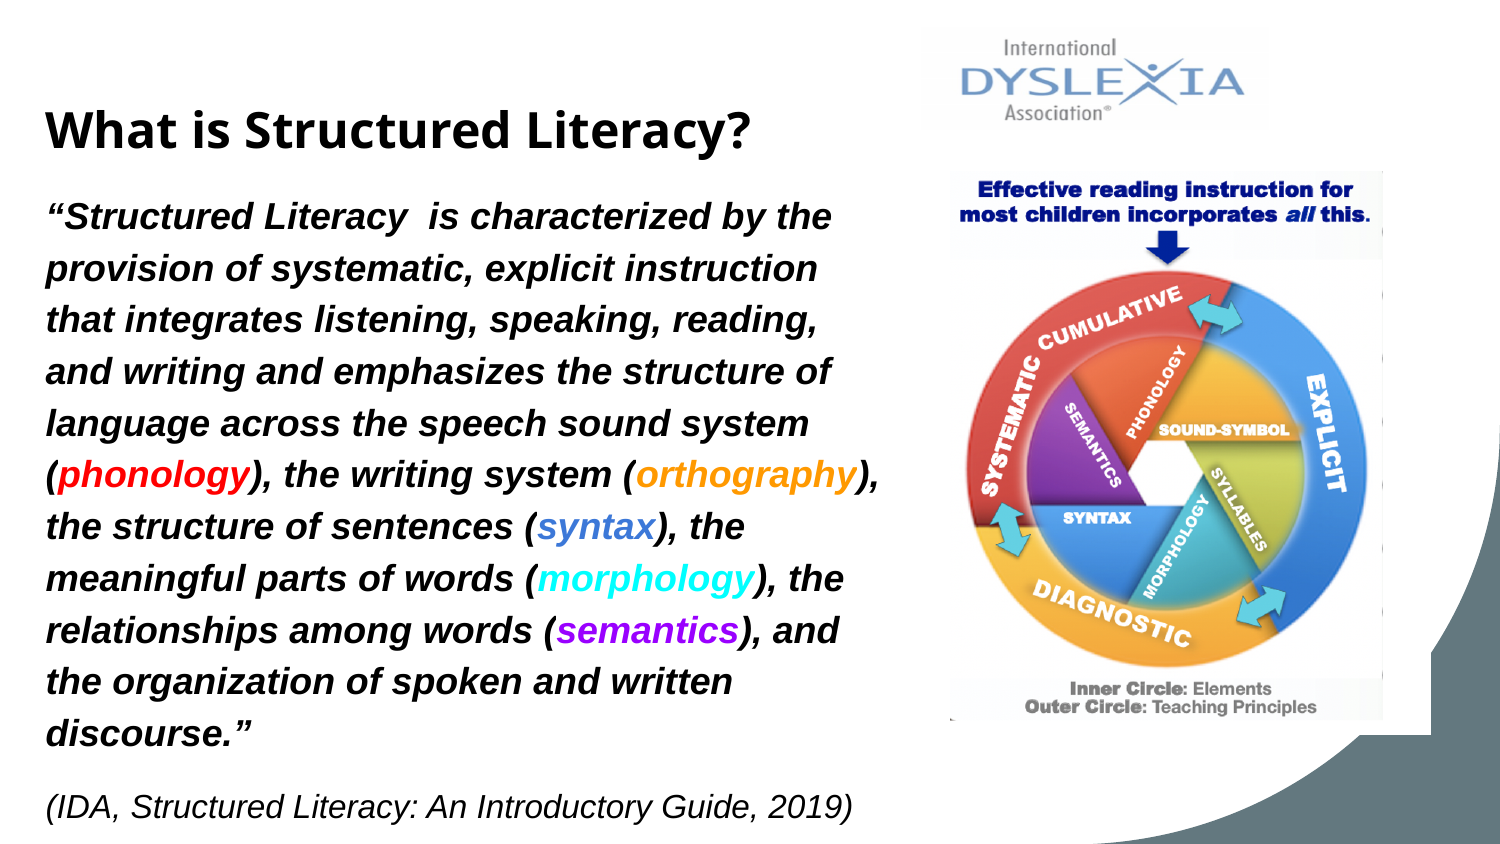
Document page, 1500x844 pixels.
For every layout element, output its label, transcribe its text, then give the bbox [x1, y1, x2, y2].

title What is Structured Literacy? [34, 0, 955, 139]
list “Structured Literacy is characterized by the provision of systematic, explicit instruction that integrates listening, speaking, reading, and writing and emphasizes the structure of language across the speech sound system (phonology), the writing system (orthography), the structure of sentences (syntax), the meaningful parts of words (morphology), the relationships among words (semantics), and the organization of spoken and written discourse.” (IDA, Structured Literacy: An Introductory Guide, 2019) [34, 109, 895, 715]
picture [883, 140, 1431, 735]
picture [920, 25, 1269, 130]
